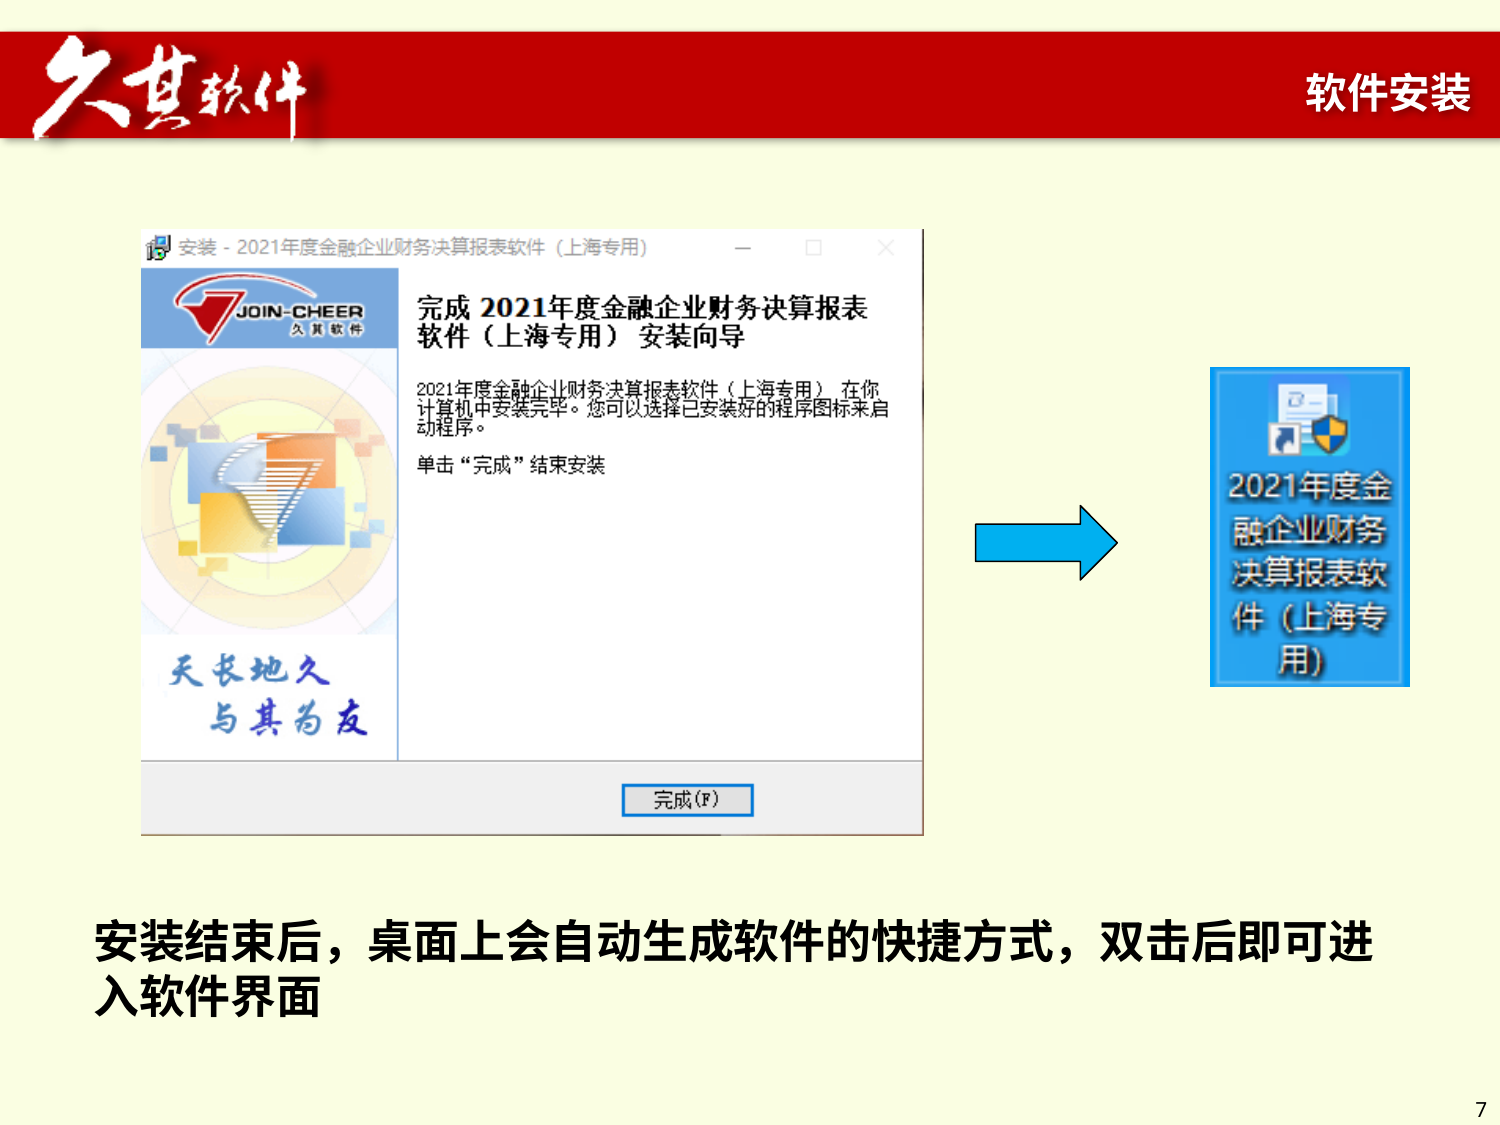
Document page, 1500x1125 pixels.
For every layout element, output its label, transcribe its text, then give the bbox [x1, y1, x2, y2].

picture [1210, 367, 1411, 688]
picture [0, 18, 402, 183]
text_box 安装结束后，桌面上会自动生成软件的快捷方式，双击后即可进 入软件界面 [78, 904, 1390, 1030]
title 软件安装 [357, 49, 1488, 120]
slide_number 7 [1412, 1089, 1500, 1125]
picture [141, 229, 924, 836]
text_box [975, 505, 1118, 581]
